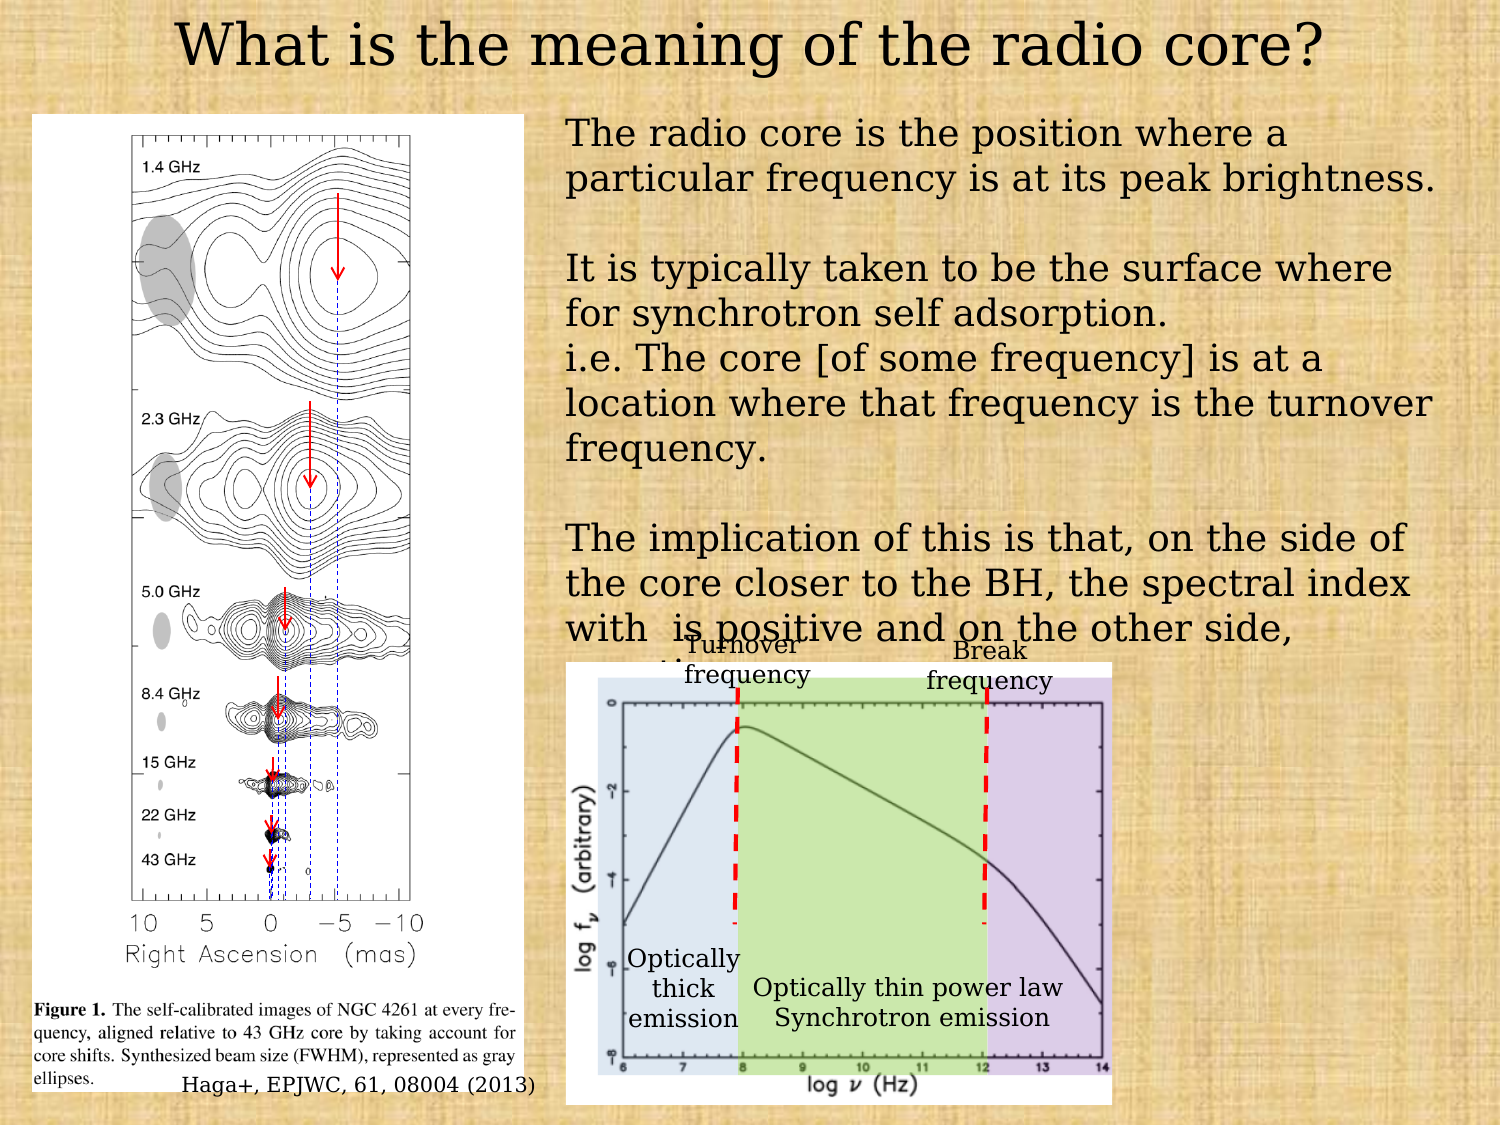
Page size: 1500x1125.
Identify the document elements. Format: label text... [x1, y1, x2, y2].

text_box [565, 620, 1113, 1105]
text_box What is the meaning of the radio core? [0, 0, 1500, 85]
picture [0, 85, 1500, 1125]
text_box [32, 114, 525, 1105]
